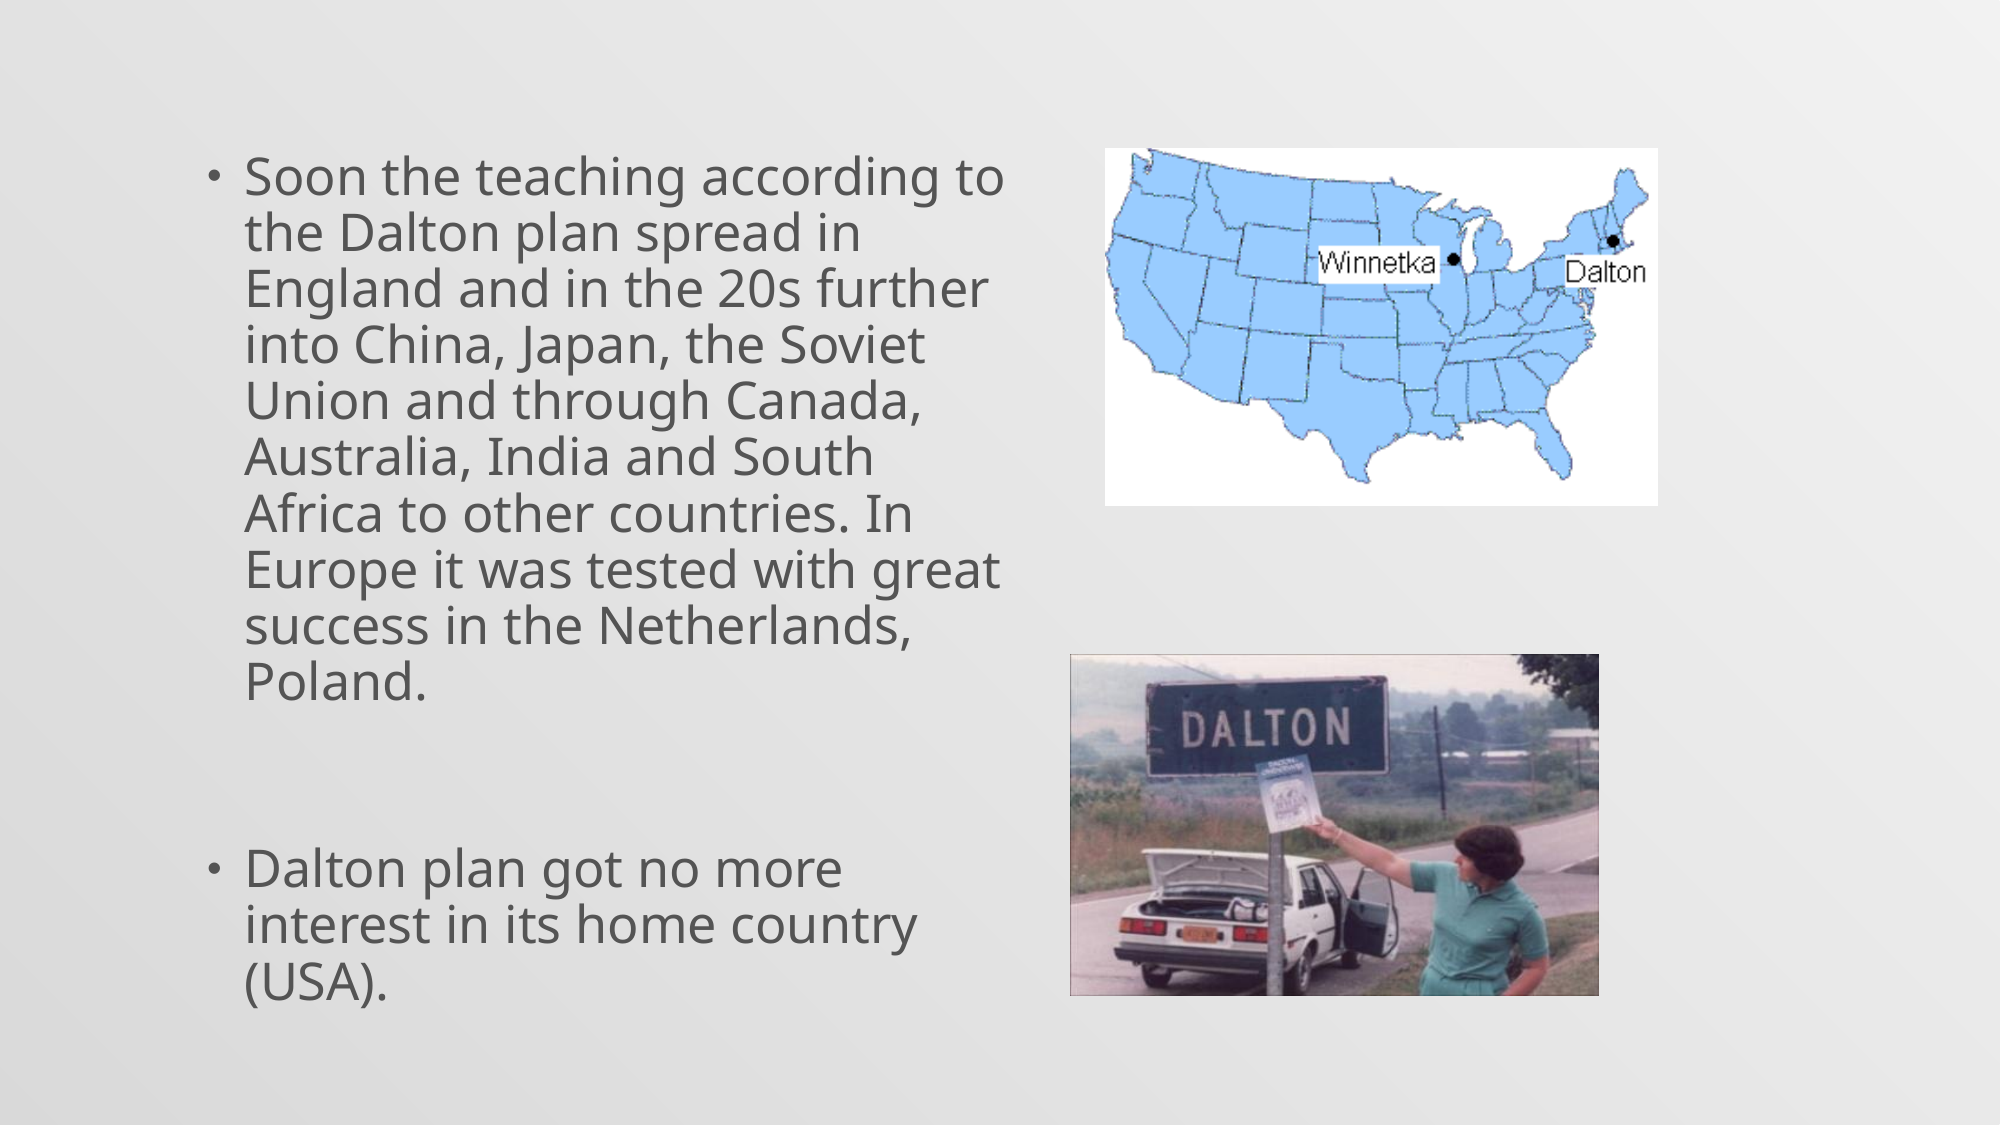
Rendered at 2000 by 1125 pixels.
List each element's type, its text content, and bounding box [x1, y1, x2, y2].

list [1070, 654, 1599, 996]
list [1105, 148, 1658, 506]
list Soon the teaching according to the Dalton plan spread in England and in the 20s further into China, Japan, the Soviet Union and through Canada, Australia, India and South Africa to other countries. In Europe it was tested with great success in the Netherlands, Poland. Dalton plan got no more interest in its home country (USA). [184, 42, 1036, 1066]
